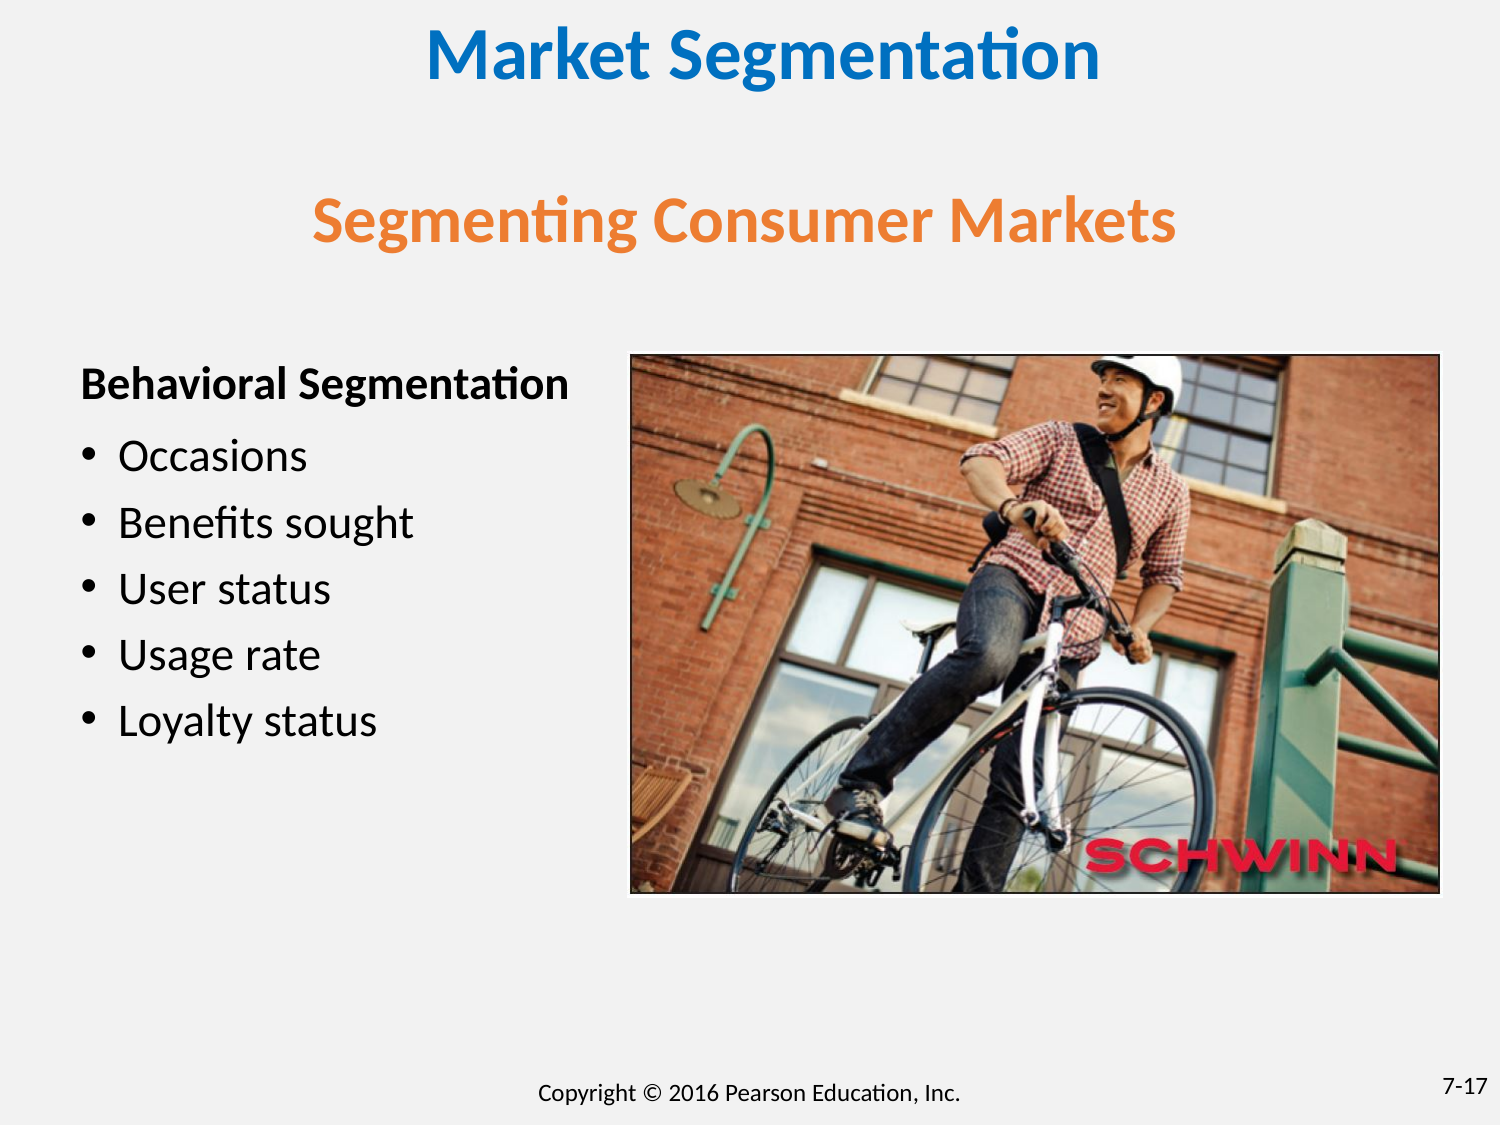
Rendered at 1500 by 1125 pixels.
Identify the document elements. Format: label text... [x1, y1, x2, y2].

list Behavioral Segmentation Occasions Benefits sought User status Usage rate Loyalty status [65, 351, 609, 1048]
picture [627, 351, 1443, 898]
text_box Segmenting Consumer Markets [65, 189, 1425, 265]
text_box 7-17 [1359, 1062, 1500, 1108]
text_box Market Segmentation [285, 24, 1243, 102]
text_box Copyright © 2016 Pearson Education, Inc. [496, 1069, 1004, 1114]
